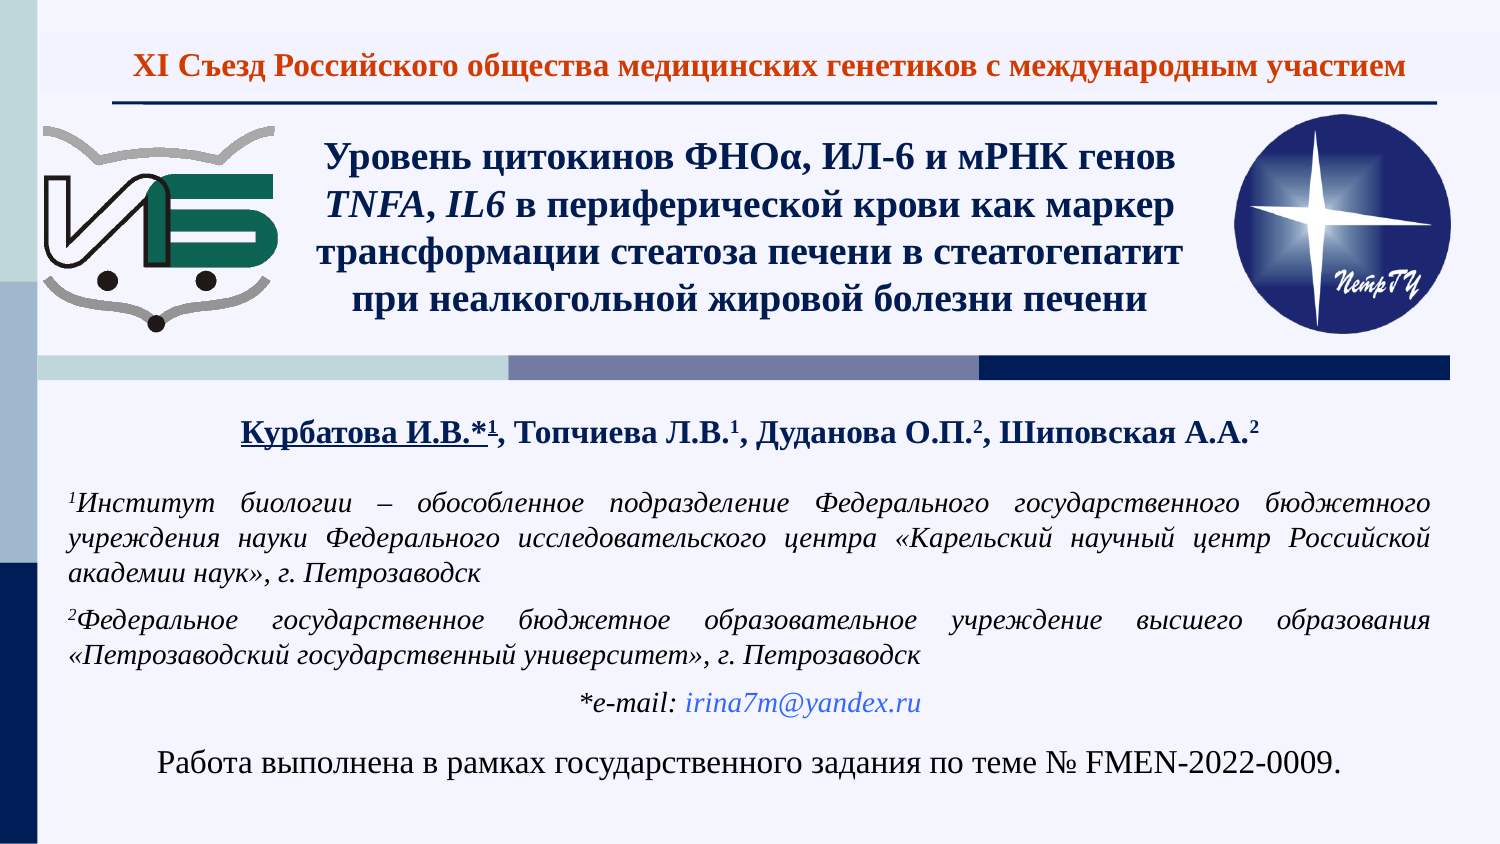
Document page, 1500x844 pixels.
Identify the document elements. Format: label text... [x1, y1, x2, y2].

text_box Работа выполнена в рамках государственного задания по теме № FMEN-2022-0009. [64, 732, 1436, 788]
text_box XI Съезд Российского общества медицинских генетиков с международным участием [41, 32, 1500, 92]
picture [1234, 114, 1451, 334]
text_box 1Институт биологии – обособленное подразделение Федерального государственного бюджетного учреждения науки Федерального исследовательского центра «Карельский научный центр Российской академии наук», г. Петрозаводск 2Федеральное государственное бюджетное образовательное учреждение высшего образования «Петрозаводский государственный университет», г. Петрозаводск *e-mail: irina7m@yandex.ru [53, 475, 1447, 726]
picture [35, 114, 278, 336]
text_box Курбатова И.В.*1, Топчиева Л.В.1, Дуданова О.П.2, Шиповская А.А.2 [171, 404, 1329, 458]
title Уровень цитокинов ФНОα, ИЛ-6 и мРНК генов TNFA, IL6 в периферической крови как маркер трансформации стеатоза печени в стеатогепатит при неалкогольной жировой болезни печени [278, 114, 1232, 328]
